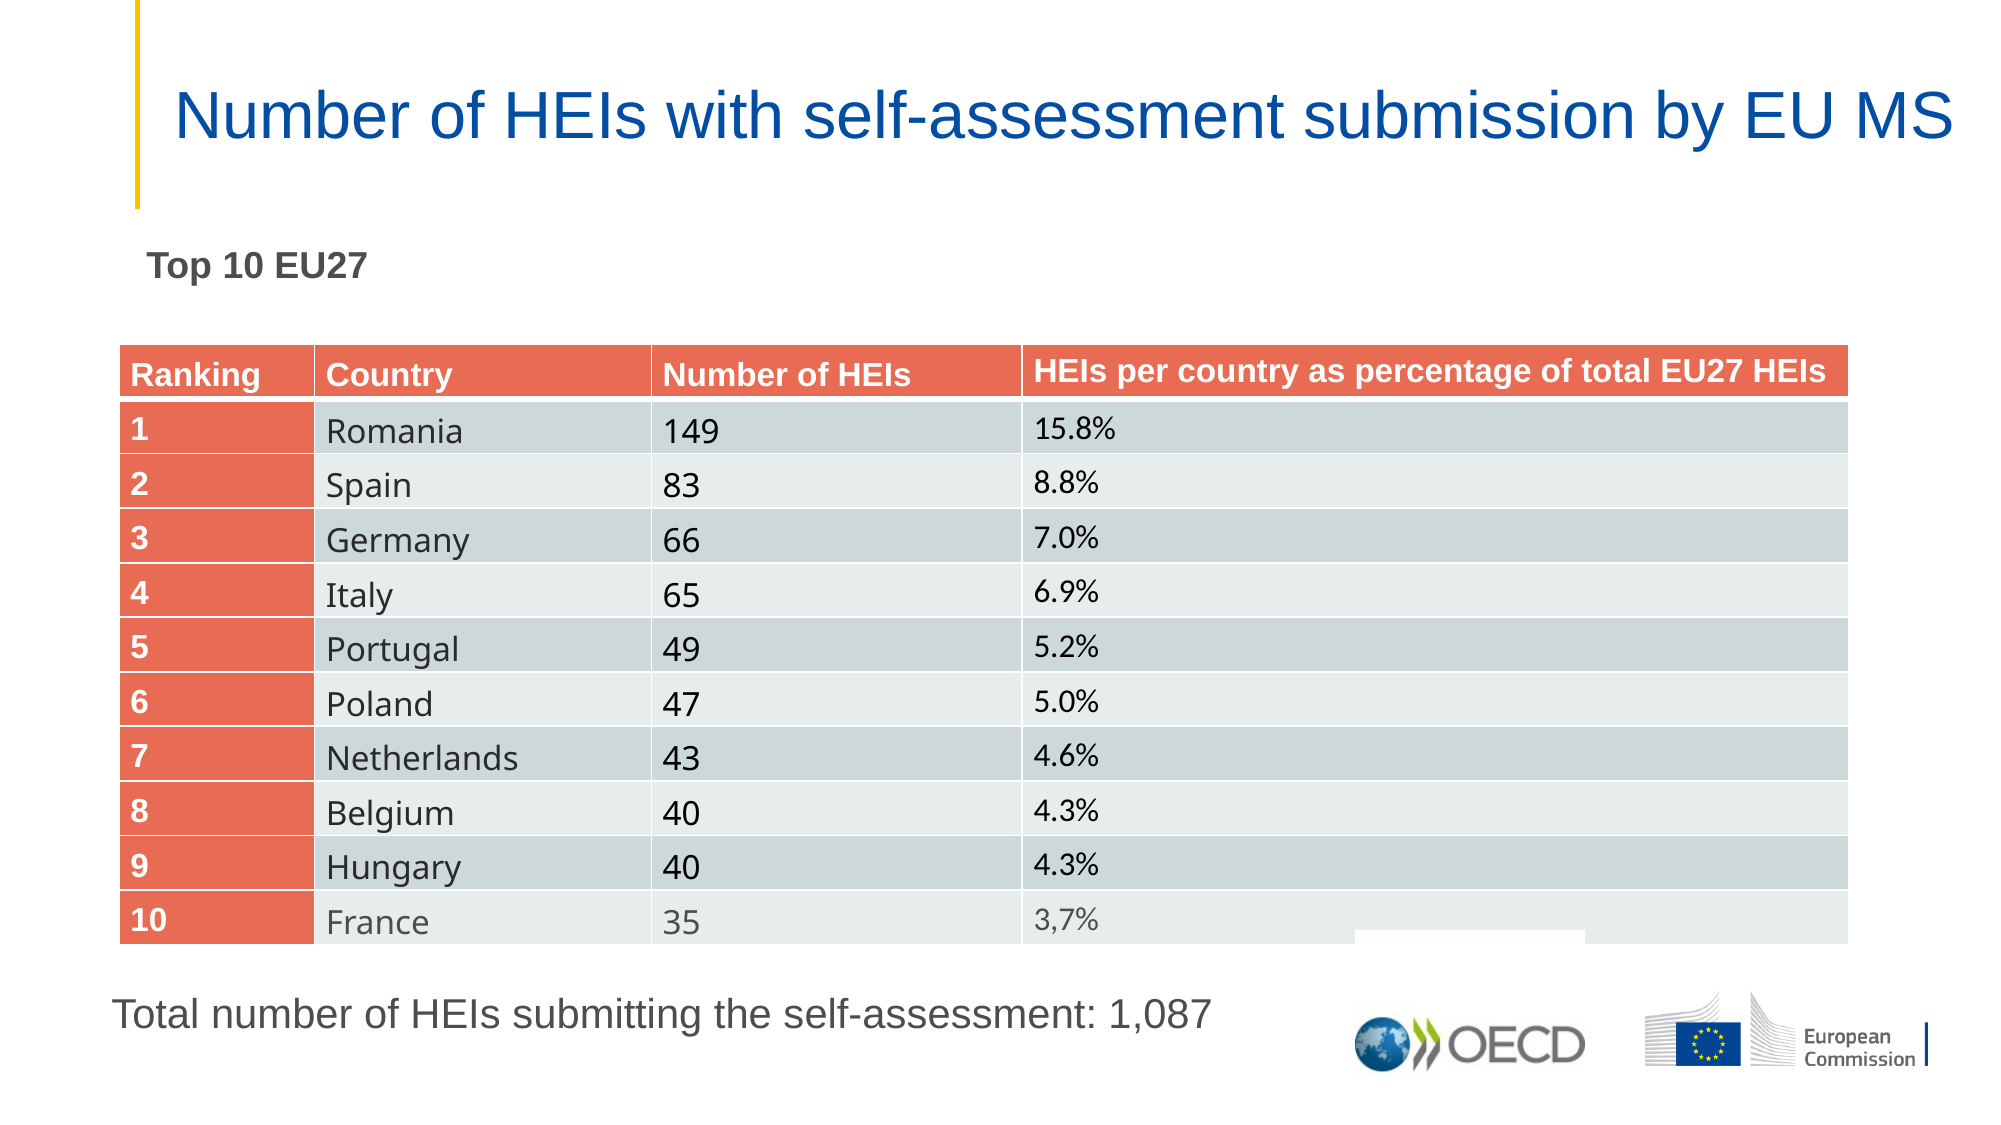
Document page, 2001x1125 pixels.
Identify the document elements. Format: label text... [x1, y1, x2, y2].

table_cell 49 [652, 618, 1021, 671]
text_box Total number of HEIs submitting the self-assessment: 1,087 [96, 975, 1355, 1044]
table_cell 4.3% [1023, 782, 1848, 835]
table_cell 5.0% [1023, 673, 1848, 725]
table_cell Hungary [315, 836, 651, 889]
table_cell 5 [120, 618, 314, 671]
title Number of HEIs with self-assessment submission by EU MS [159, 55, 2000, 154]
table_cell Romania [315, 402, 651, 453]
table_cell 7.0% [1023, 509, 1848, 562]
table_cell 149 [652, 402, 1021, 453]
table_cell 66 [652, 509, 1021, 562]
table_cell 83 [652, 454, 1021, 507]
table_cell 4.3% [1023, 836, 1848, 889]
table_header Ranking [120, 345, 314, 396]
table_cell Netherlands [315, 727, 651, 780]
table_cell Portugal [315, 618, 651, 671]
table_cell 15.8% [1023, 402, 1848, 453]
picture [1645, 991, 1928, 1066]
table_cell 40 [652, 782, 1021, 835]
table_cell 7 [120, 727, 314, 780]
table_cell 8 [120, 782, 314, 835]
table_cell 3,7% [1023, 891, 1848, 944]
table_cell 43 [652, 727, 1021, 780]
table_cell Germany [315, 509, 651, 562]
table_cell Poland [315, 673, 651, 725]
table_cell 35 [652, 891, 1021, 944]
table_cell 8.8% [1023, 454, 1848, 507]
table_cell 65 [652, 564, 1021, 616]
table_cell 47 [652, 673, 1021, 725]
table_header Country [315, 345, 651, 396]
table_cell 2 [120, 454, 314, 507]
table_cell 10 [120, 891, 314, 944]
table_header HEIs per country as percentage of total EU27 HEIs [1023, 345, 1848, 396]
table_cell 5.2% [1023, 618, 1848, 671]
table_cell 4 [120, 564, 314, 616]
table_cell Belgium [315, 782, 651, 835]
table_cell 9 [120, 836, 314, 889]
table_cell 1 [120, 402, 314, 453]
table_cell France [315, 891, 651, 944]
picture [1355, 930, 1585, 1125]
table_cell 40 [652, 836, 1021, 889]
table_header Number of HEIs [652, 345, 1021, 396]
table_cell 6.9% [1023, 564, 1848, 616]
table_cell Spain [315, 454, 651, 507]
table_cell 6 [120, 673, 314, 725]
table_cell Italy [315, 564, 651, 616]
table_cell 3 [120, 509, 314, 562]
text_box Top 10 EU27 [131, 233, 1132, 294]
table_cell 4.6% [1023, 727, 1848, 780]
